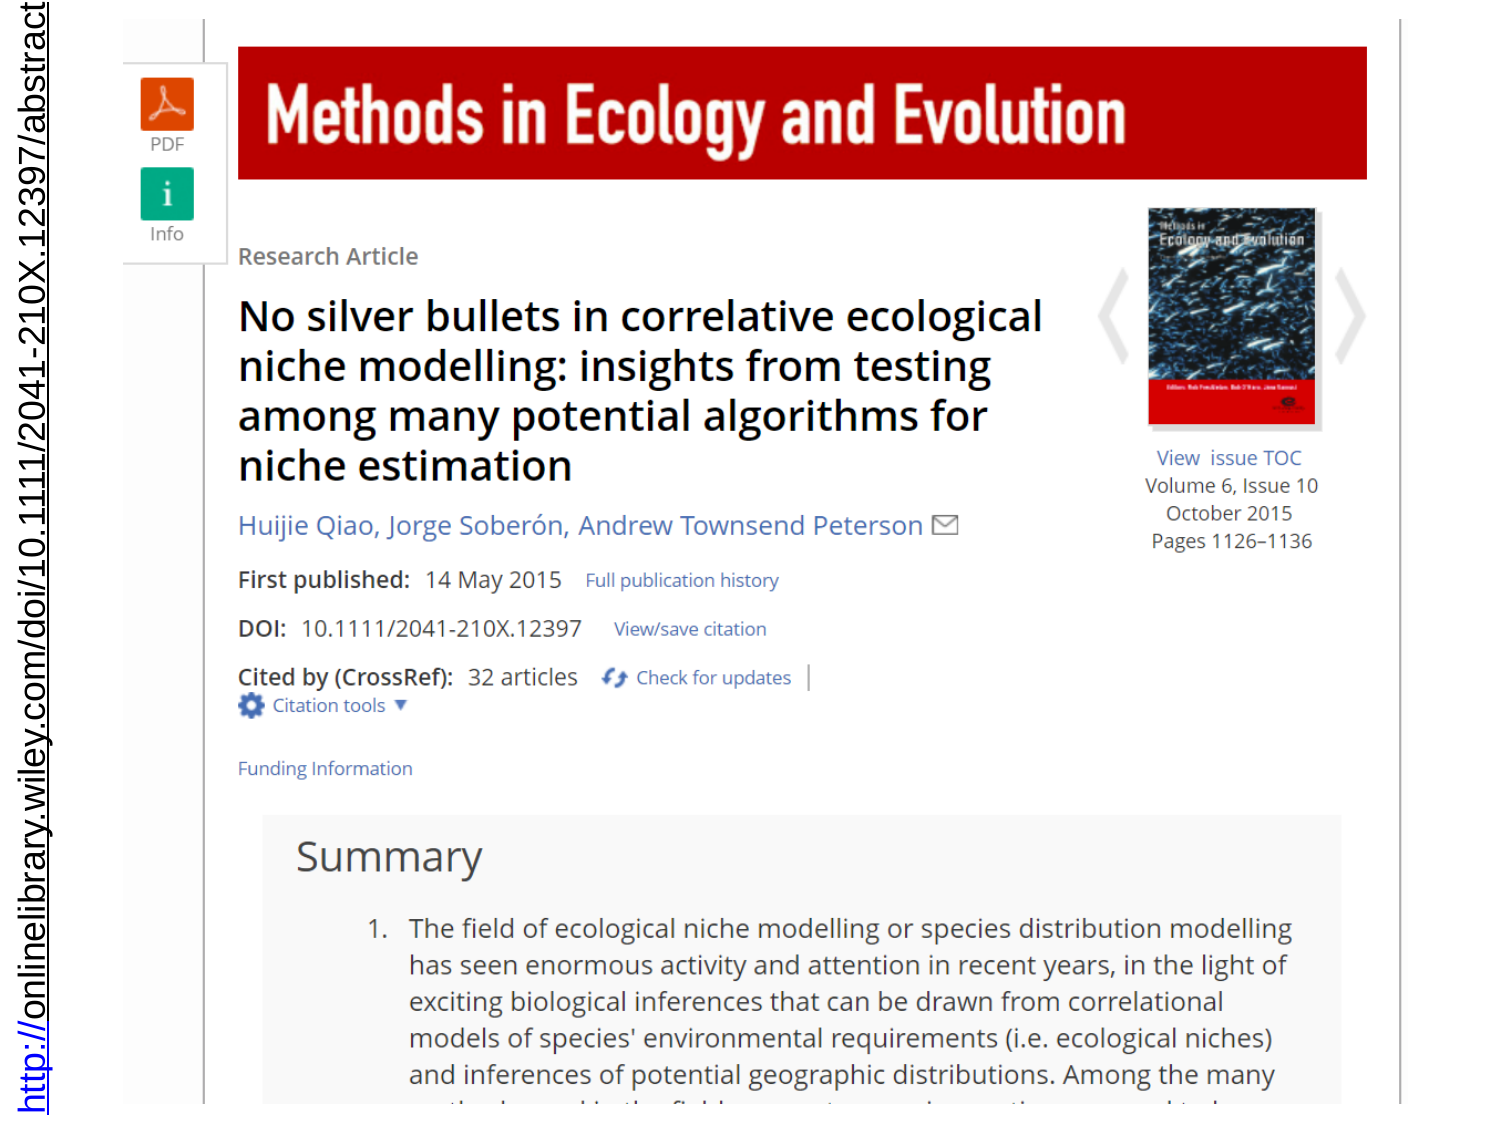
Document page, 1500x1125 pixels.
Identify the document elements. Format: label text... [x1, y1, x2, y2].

picture [123, 18, 1408, 1104]
text_box http://onlinelibrary.wiley.com/doi/10.1111/2041-210X.12397/abstract [0, 0, 60, 1125]
